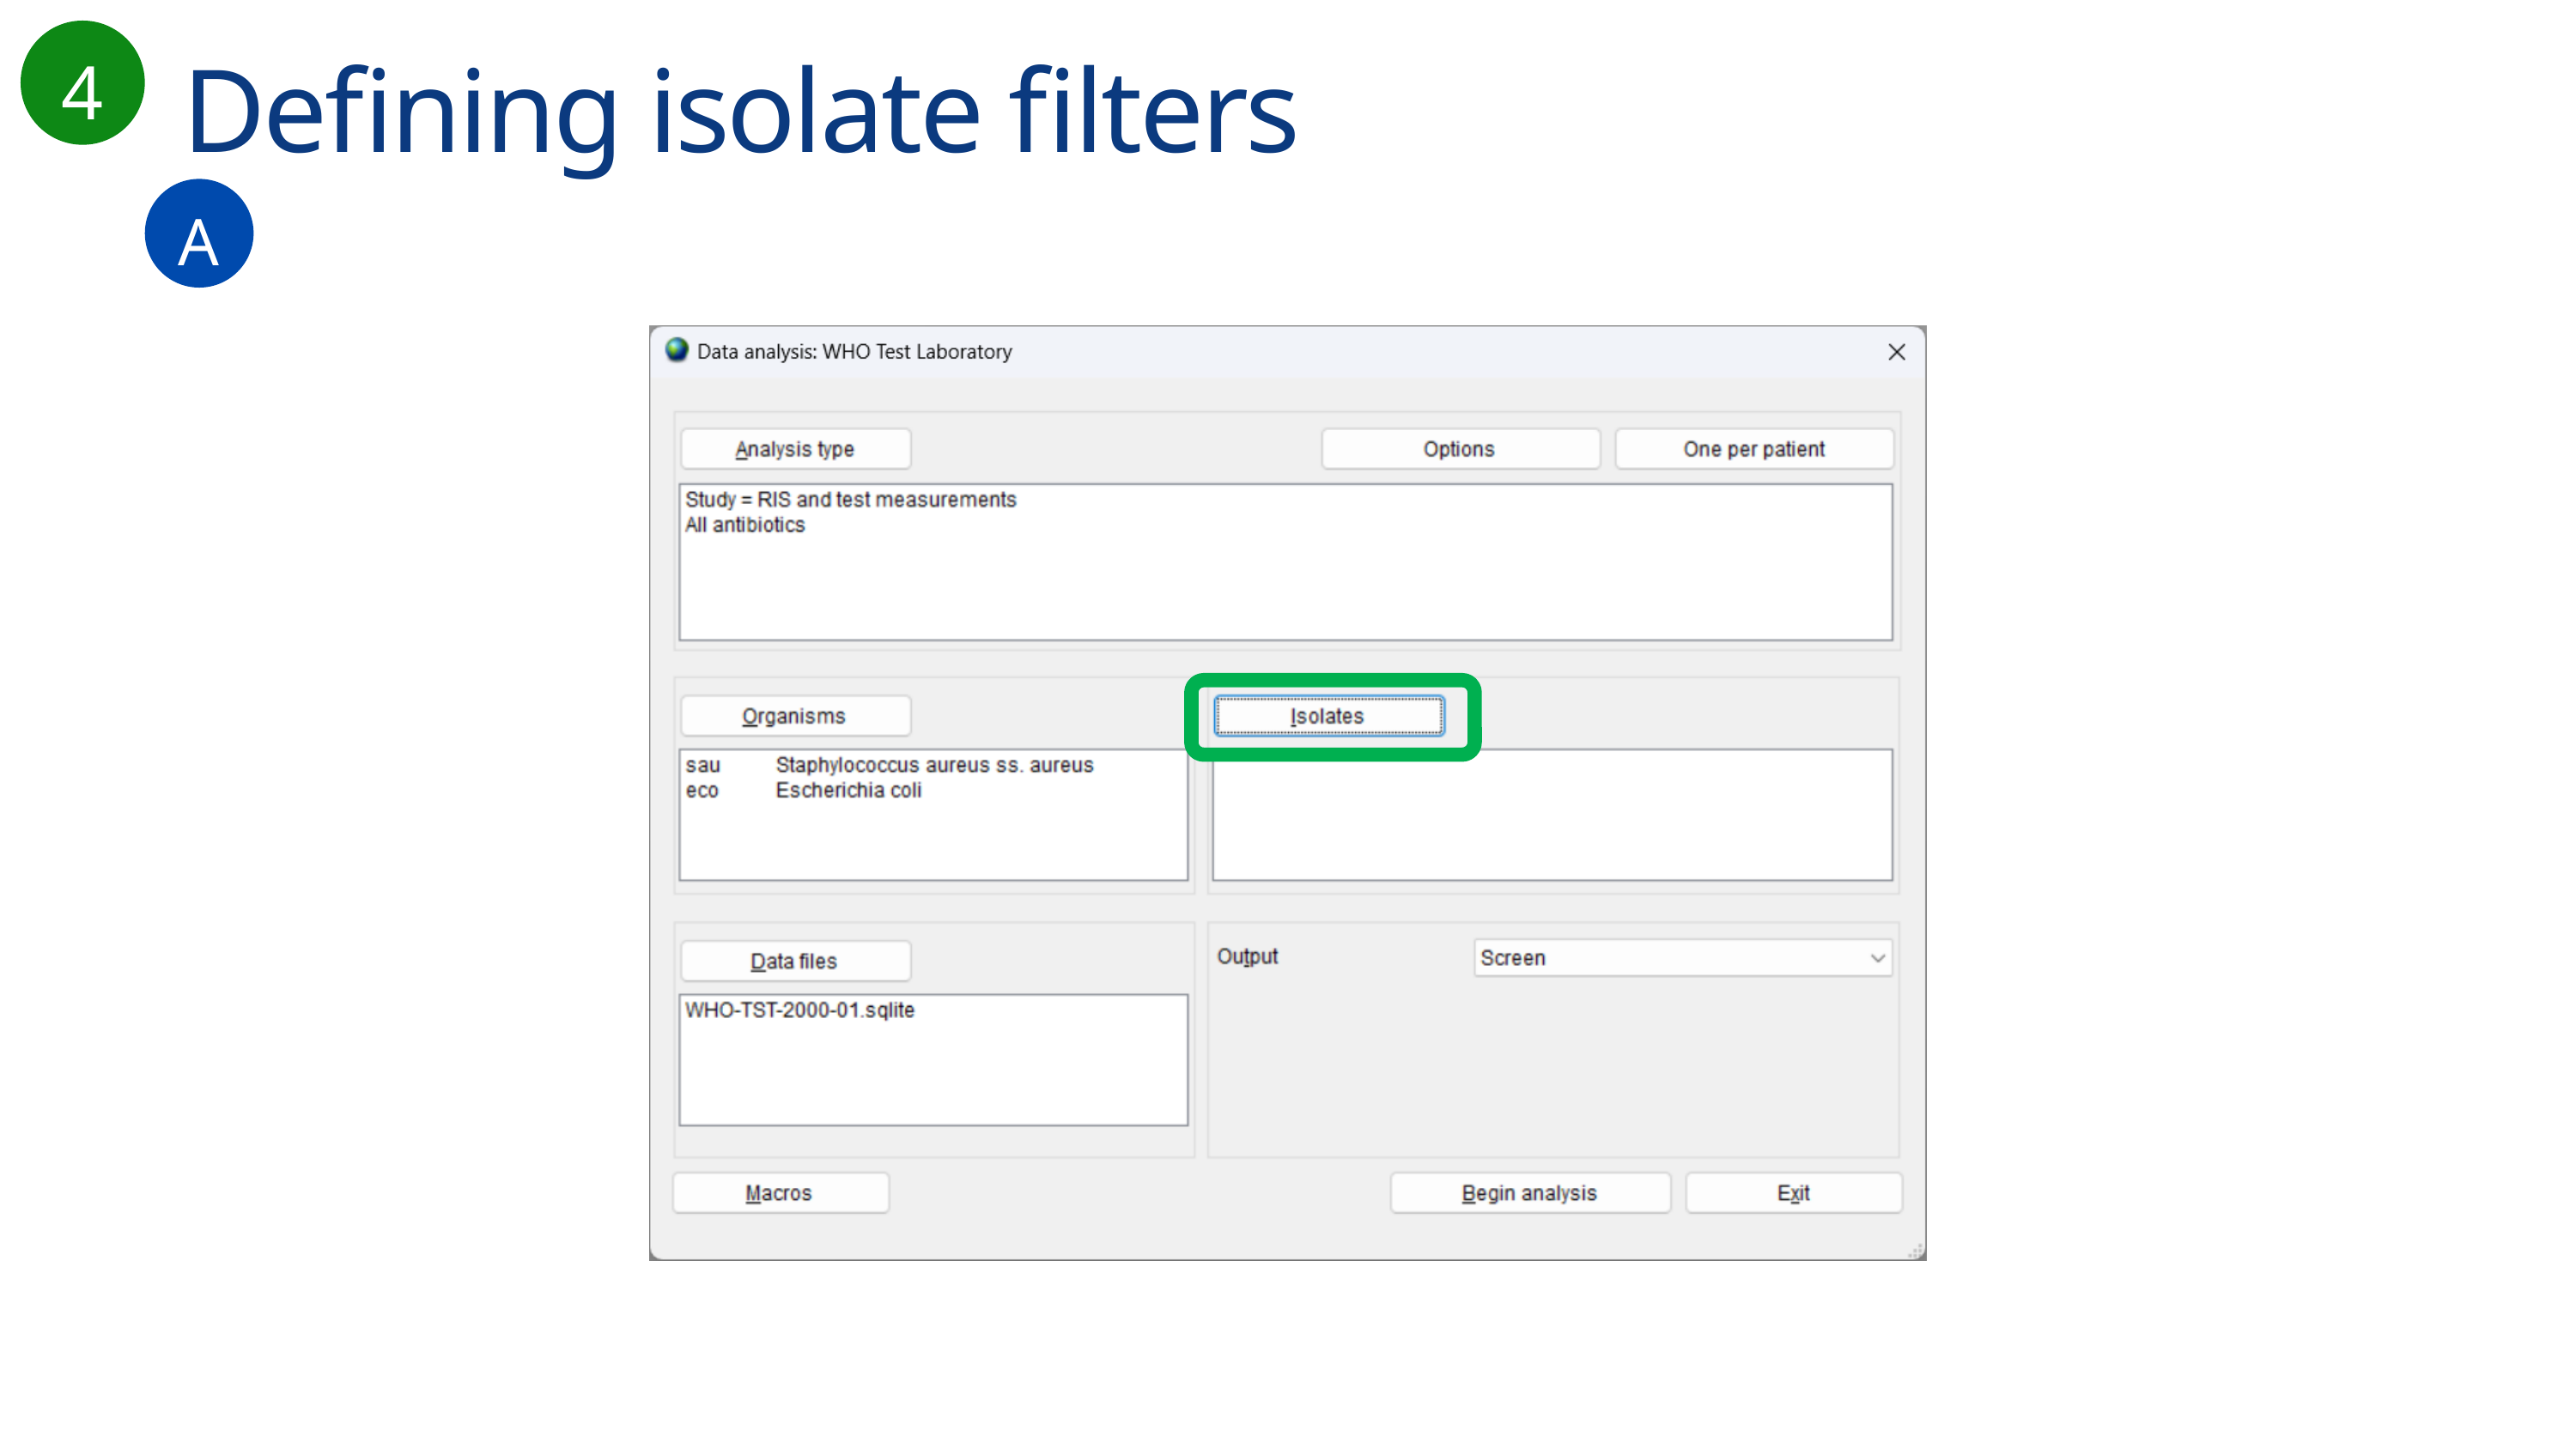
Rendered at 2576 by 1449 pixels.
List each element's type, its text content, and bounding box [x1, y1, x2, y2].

text_box Defining isolate filters [182, 0, 2047, 175]
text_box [144, 179, 254, 288]
picture [648, 325, 1927, 1261]
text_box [20, 20, 145, 145]
